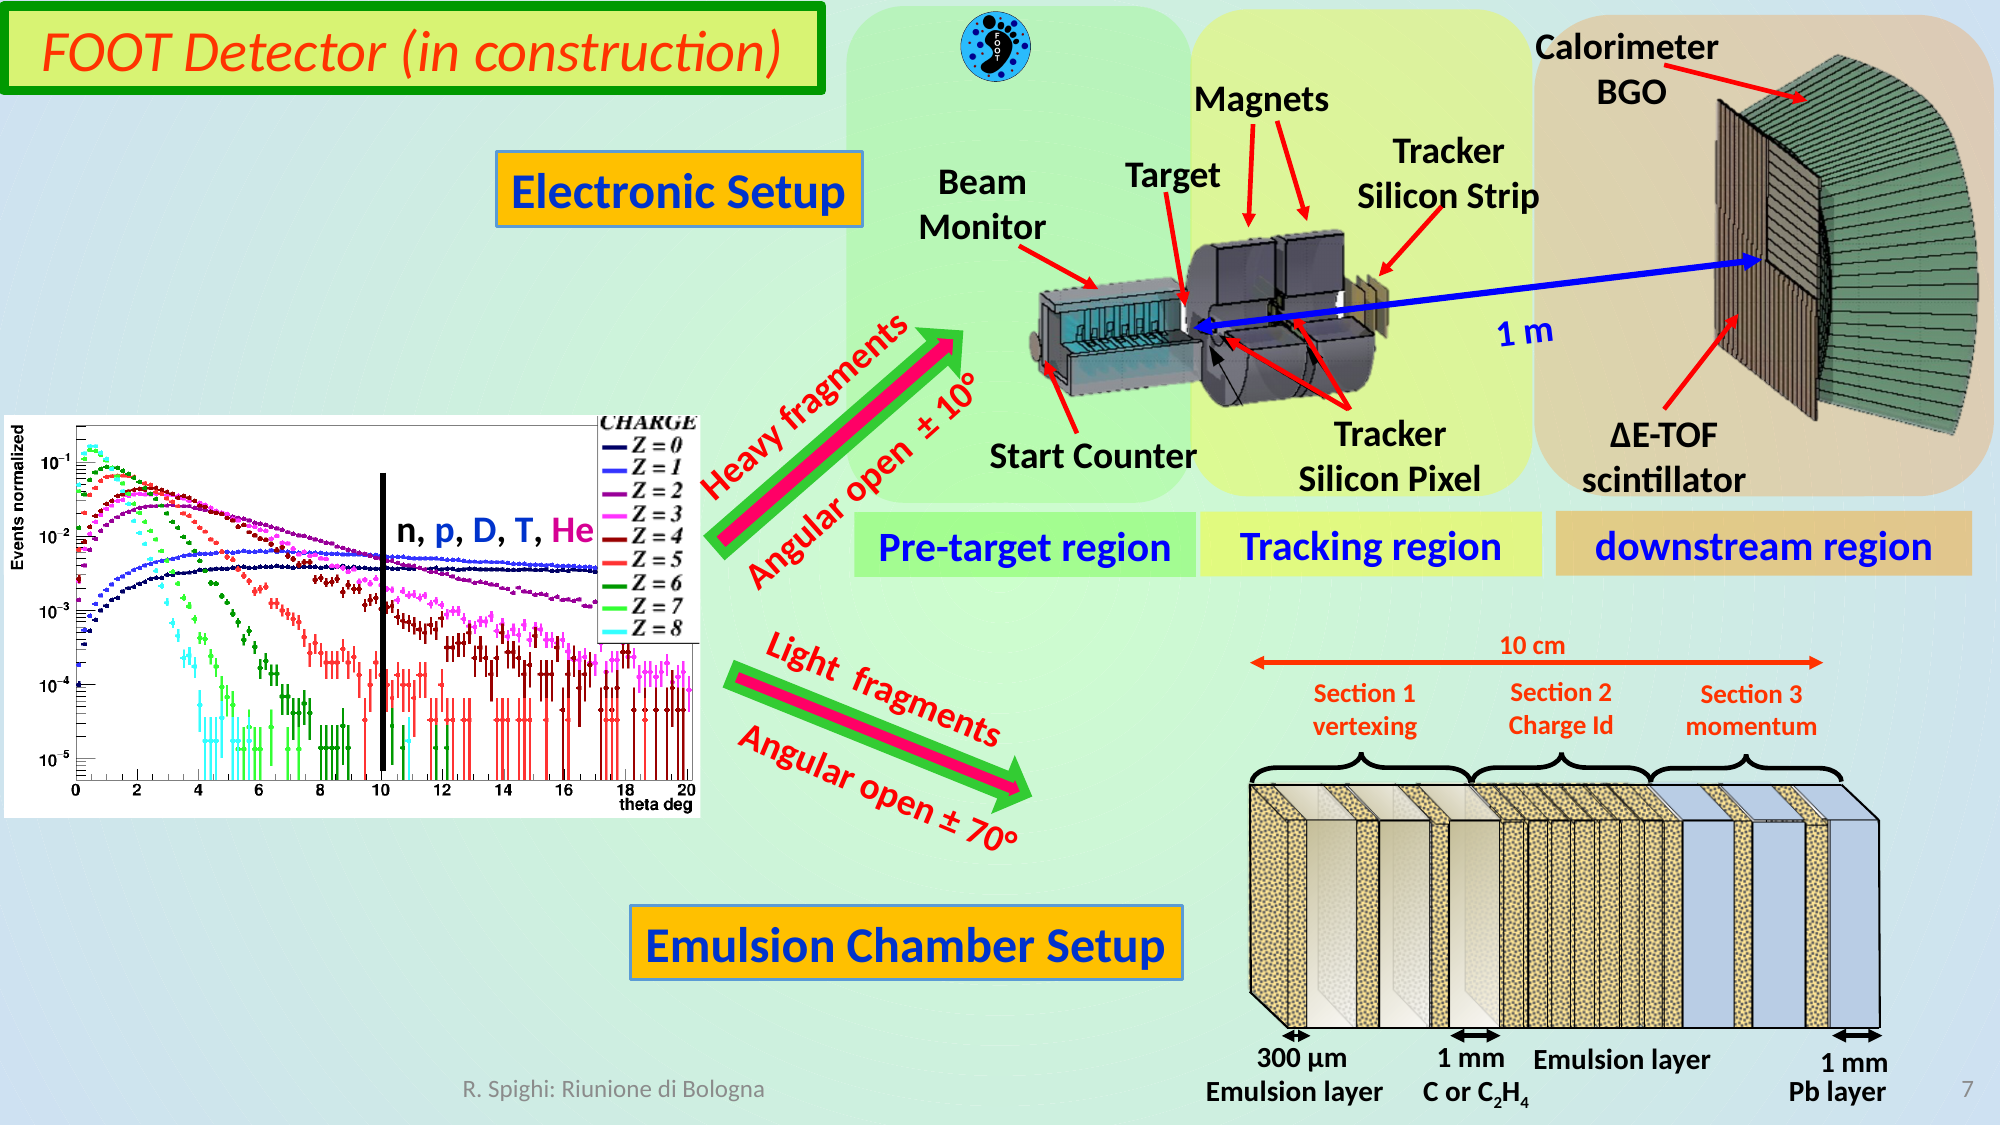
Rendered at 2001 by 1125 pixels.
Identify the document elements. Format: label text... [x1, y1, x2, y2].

text_box [708, 416, 846, 556]
text_box Angular open ± 70° [717, 697, 1041, 879]
slide_number 7 [1538, 1057, 1989, 1118]
text_box FOOT Detector (in construction) [4, 6, 822, 91]
text_box Emulsion Chamber Setup [630, 905, 1183, 980]
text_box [846, 6, 1996, 577]
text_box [4, 414, 701, 818]
text_box Heavy fragments [701, 324, 846, 524]
text_box Angular open ± 10° [717, 453, 846, 613]
footer R. Spighi: Riunione di Bologna [276, 1058, 952, 1118]
text_box Light fragments [745, 606, 1027, 769]
text_box Electronic Setup [496, 151, 846, 227]
text_box [727, 664, 1028, 806]
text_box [1203, 620, 1914, 1110]
